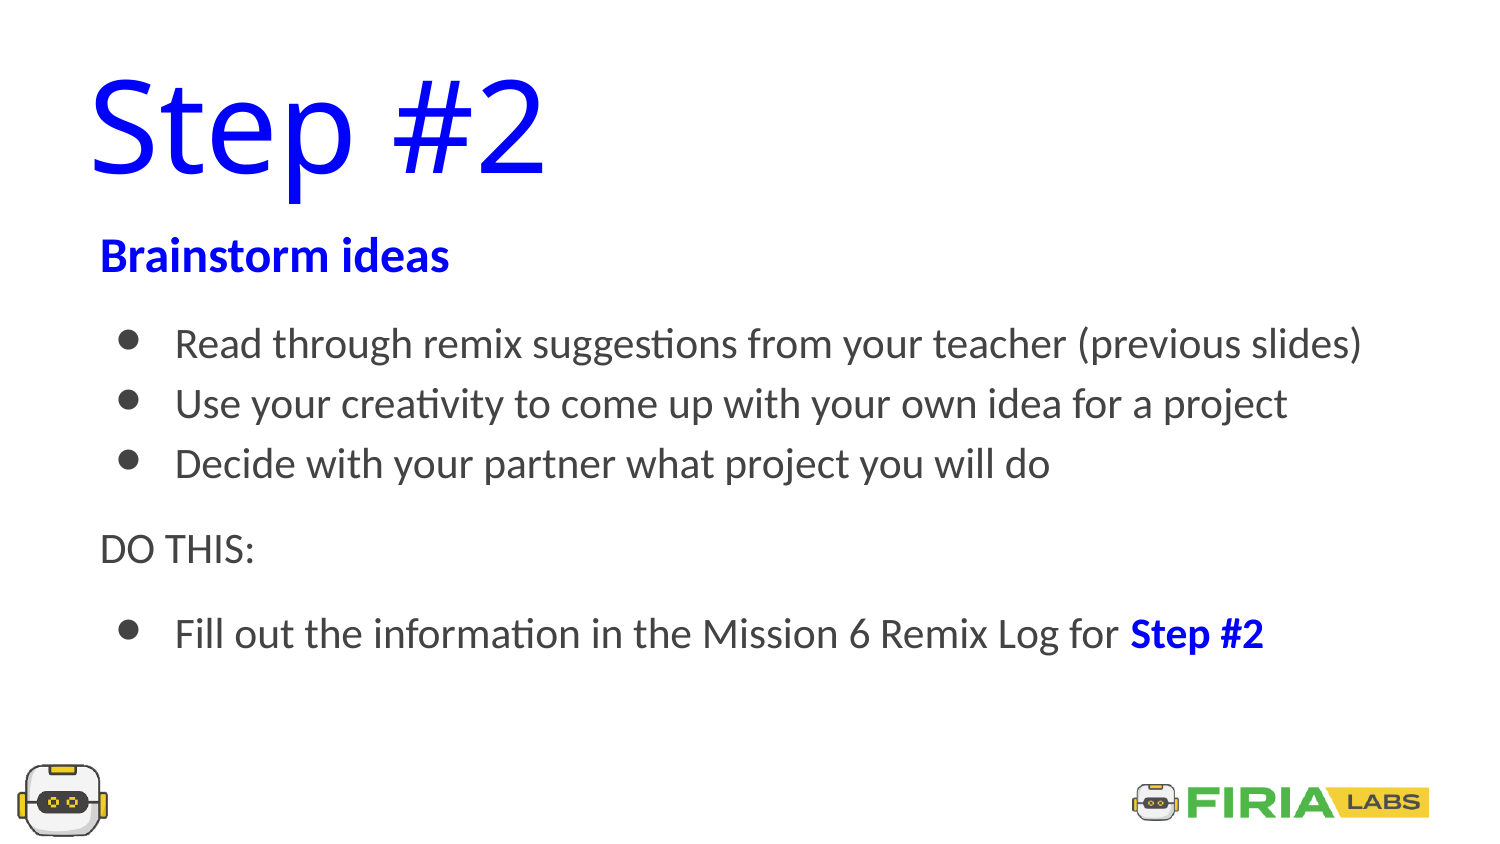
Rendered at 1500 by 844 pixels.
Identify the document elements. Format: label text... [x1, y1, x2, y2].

text_box Brainstorm ideas Read through remix suggestions from your teacher (previous slides) Use your creativity to come up with your own idea for a project Decide with your partner what project you will do DO THIS: Fill out the information in the Mission 6 Remix Log for Step #2 [84, 198, 1391, 812]
picture [17, 764, 108, 837]
list Step #2 [73, 6, 679, 314]
picture [1121, 777, 1436, 826]
